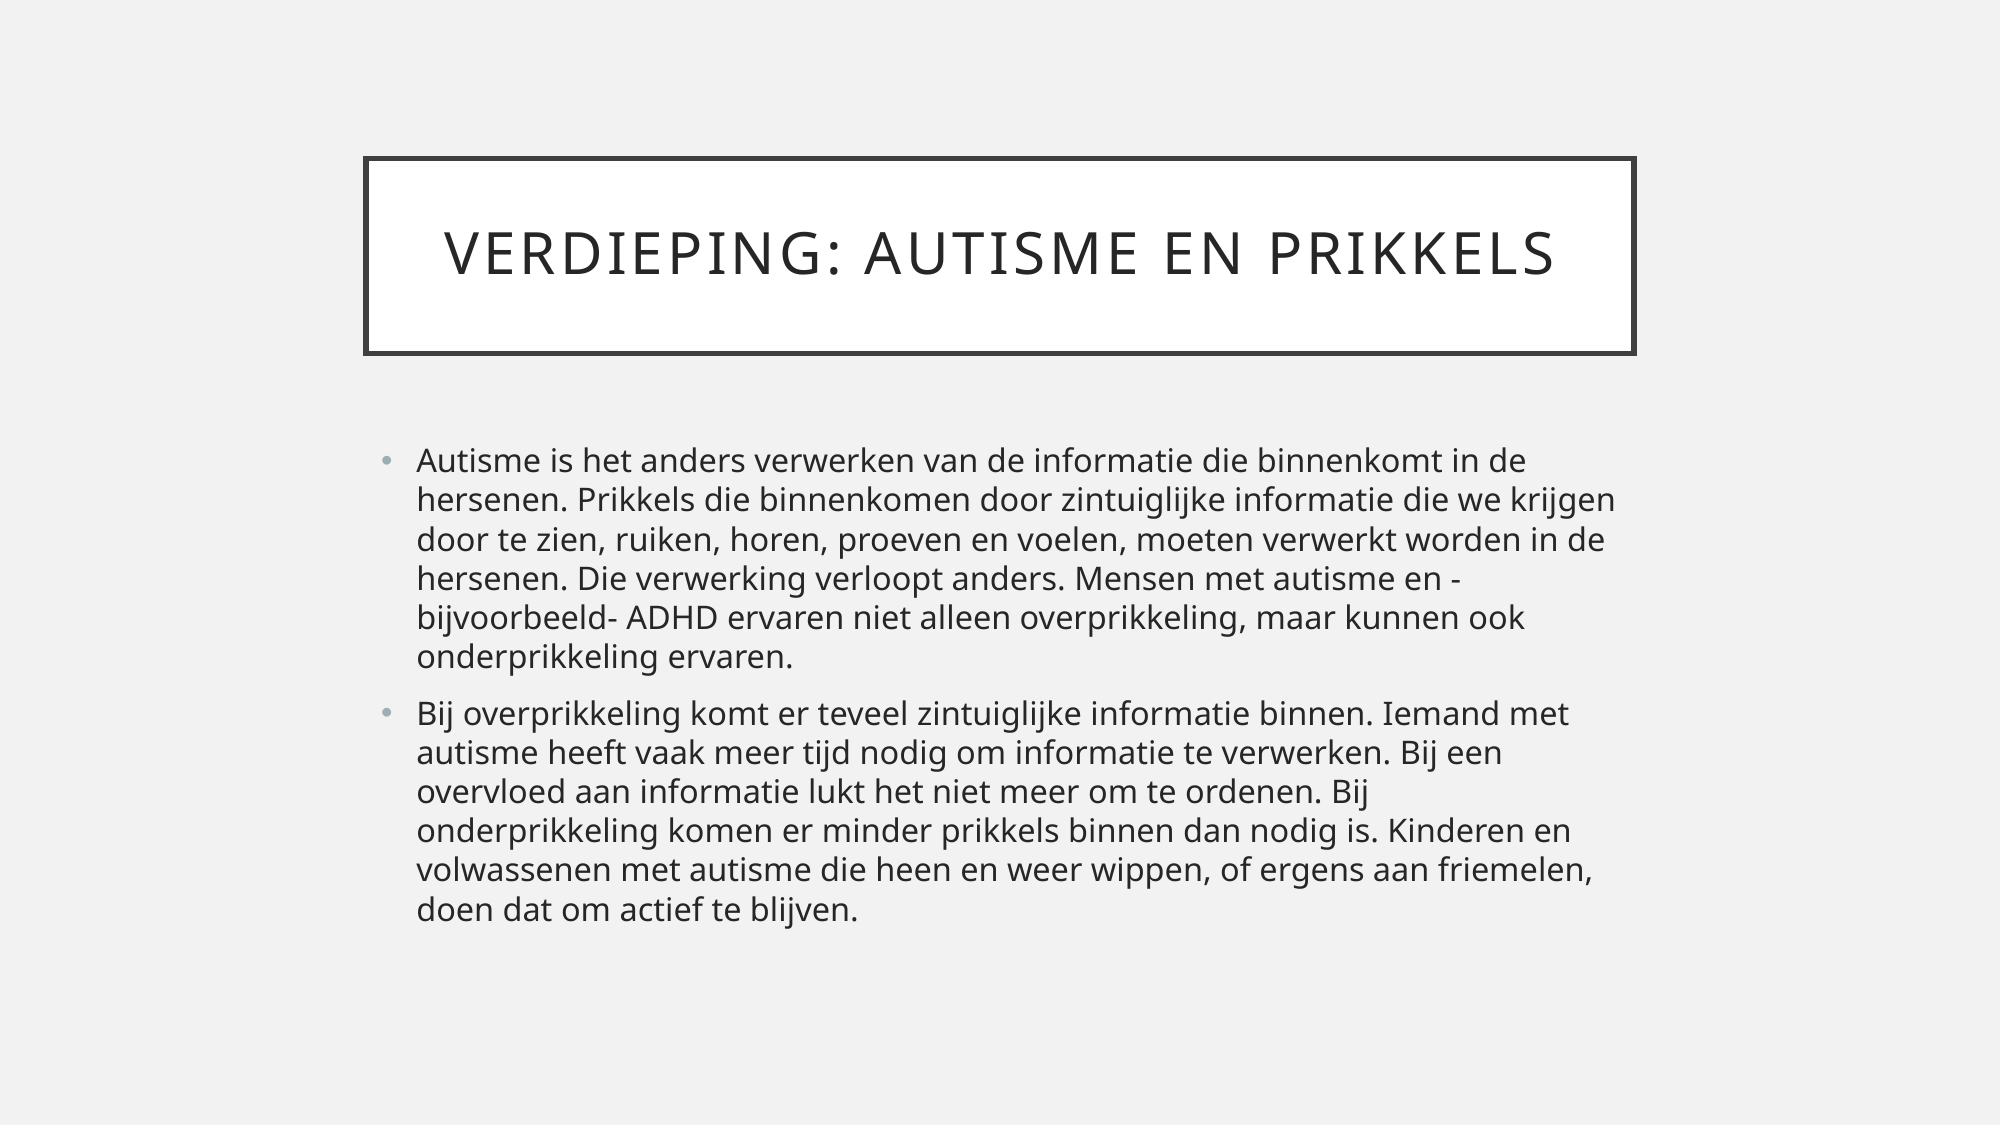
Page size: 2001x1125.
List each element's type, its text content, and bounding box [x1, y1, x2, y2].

title Verdieping: autisme en prikkels [363, 156, 1637, 356]
list Autisme is het anders verwerken van de informatie die binnenkomt in de hersenen. Prikkels die binnenkomen door zintuiglijke informatie die we krijgen door te zien, ruiken, horen, proeven en voelen, moeten verwerkt worden in de hersenen. Die verwerking verloopt anders. Mensen met autisme en -bijvoorbeeld- ADHD ervaren niet alleen overprikkeling, maar kunnen ook onderprikkeling ervaren. Bij overprikkeling komt er teveel zintuiglijke informatie binnen. Iemand met autisme heeft vaak meer tijd nodig om informatie te verwerken. Bij een overvloed aan informatie lukt het niet meer om te ordenen. Bij onderprikkeling komen er minder prikkels binnen dan nodig is. Kinderen en volwassenen met autisme die heen en weer wippen, of ergens aan friemelen, doen dat om actief te blijven. [366, 432, 1634, 942]
